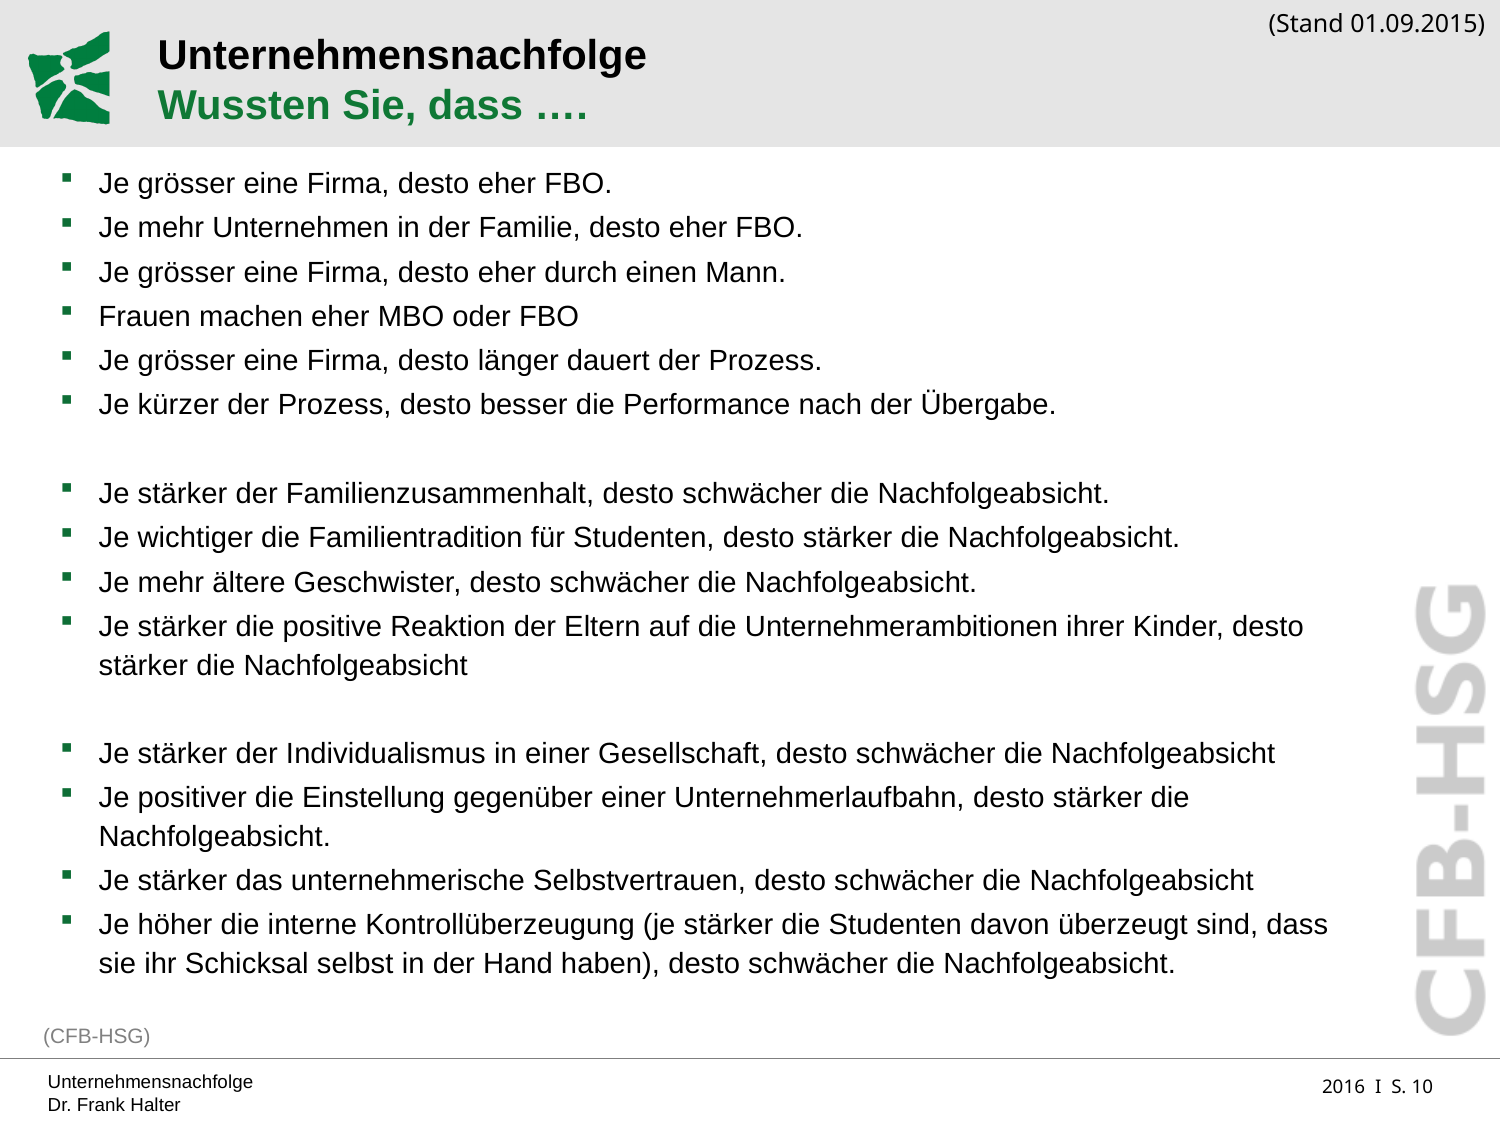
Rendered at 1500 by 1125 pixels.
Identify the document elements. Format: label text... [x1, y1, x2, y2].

list Je grösser eine Firma, desto eher FBO. Je mehr Unternehmen in der Familie, desto eher FBO. Je grösser eine Firma, desto eher durch einen Mann. Frauen machen eher MBO oder FBO Je grösser eine Firma, desto länger dauert der Prozess. Je kürzer der Prozess, desto besser die Performance nach der Übergabe. Je stärker der Familienzusammenhalt, desto schwächer die Nachfolgeabsicht. Je wichtiger die Familientradition für Studenten, desto stärker die Nachfolgeabsicht. Je mehr ältere Geschwister, desto schwächer die Nachfolgeabsicht. Je stärker die positive Reaktion der Eltern auf die Unternehmerambitionen ihrer Kinder, desto stärker die Nachfolgeabsicht Je stärker der Individualismus in einer Gesellschaft, desto schwächer die Nachfolgeabsicht Je positiver die Einstellung gegenüber einer Unternehmerlaufbahn, desto stärker die Nachfolgeabsicht. Je stärker das unternehmerische Selbstvertrauen, desto schwächer die Nachfolgeabsicht Je höher die interne Kontrollüberzeugung (je stärker die Studenten davon überzeugt sind, dass sie ihr Schicksal selbst in der Hand haben), desto schwächer die Nachfolgeabsicht. [45, 153, 1378, 956]
title Unternehmensnachfolge Wussten Sie, dass …. [142, 18, 1439, 137]
text_box (Stand 01.09.2015) [1253, 0, 1500, 45]
picture [1402, 560, 1500, 1052]
list (CFB-HSG) [28, 1010, 1363, 1055]
